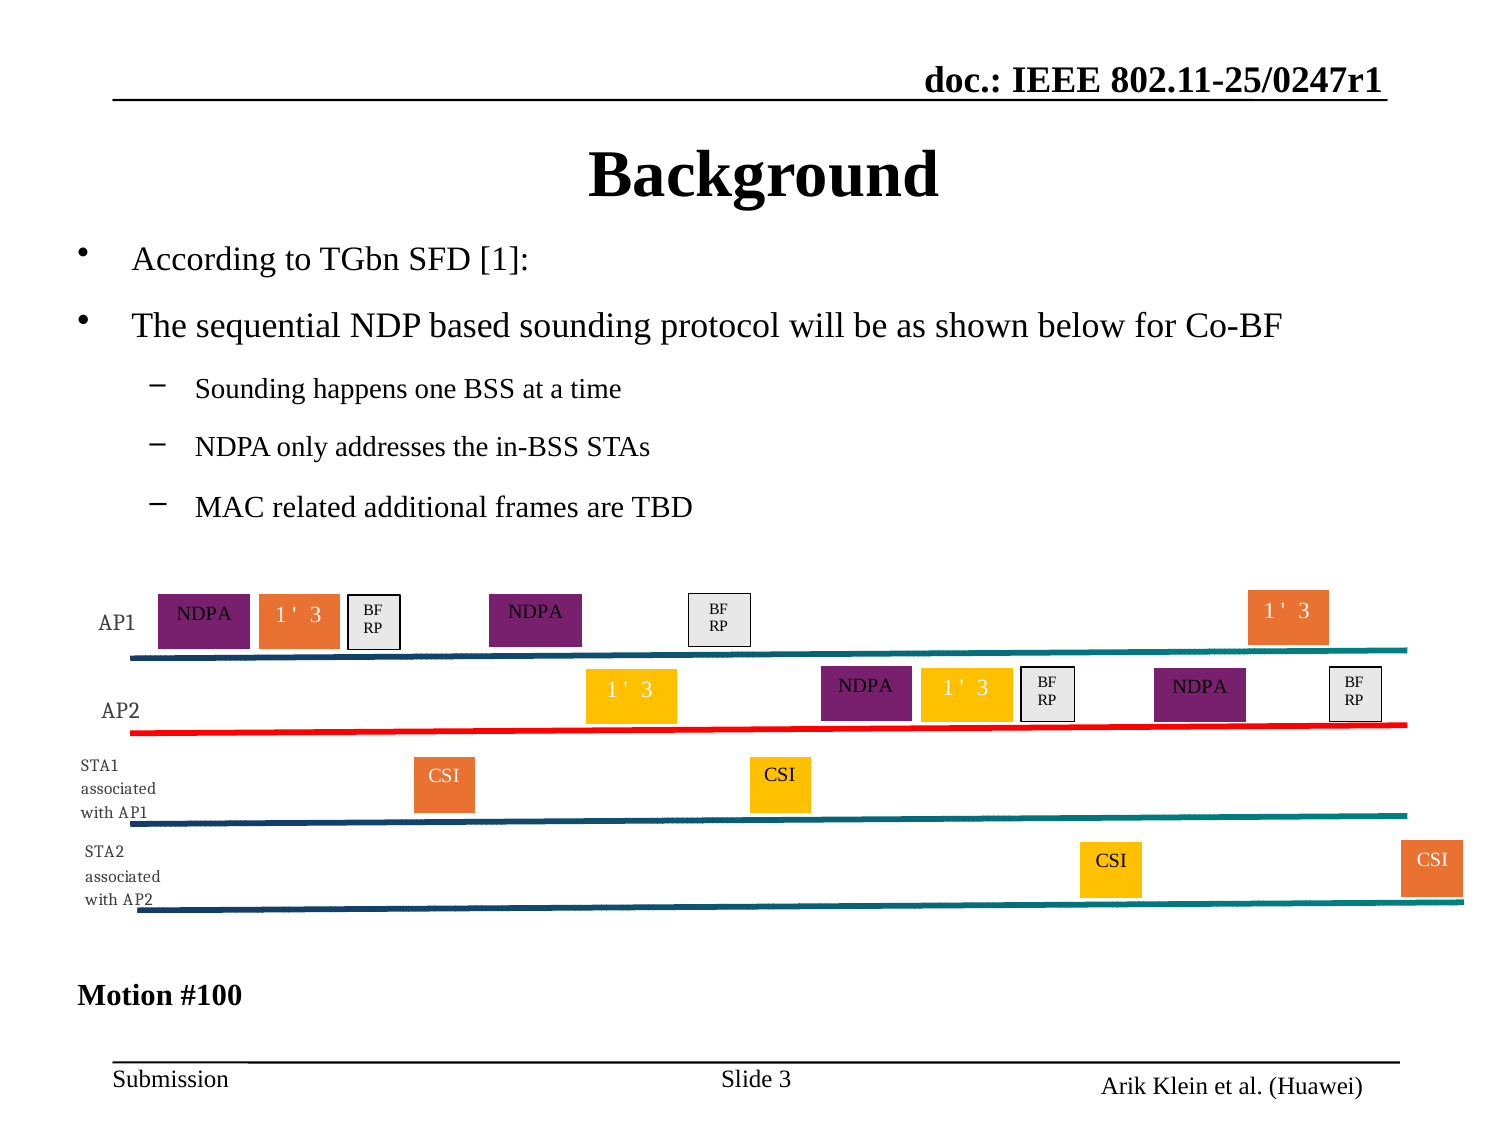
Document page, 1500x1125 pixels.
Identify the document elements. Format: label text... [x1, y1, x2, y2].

picture [66, 589, 1467, 926]
text_box According to TGbn SFD [1]: The sequential NDP based sounding protocol will be as shown below for Co-BF Sounding happens one BSS at a time NDPA only addresses the in-BSS STAs MAC related additional frames are TBD Motion #100 [62, 929, 1450, 1023]
slide_number Slide 3 [712, 1061, 800, 1093]
footer Arik Klein et al. (Huawei) [1086, 1062, 1450, 1113]
text_box According to TGbn SFD [1]: The sequential NDP based sounding protocol will be as shown below for Co-BF Sounding happens one BSS at a time NDPA only addresses the in-BSS STAs MAC related additional frames are TBD Motion #100 [62, 224, 1450, 592]
title Background [126, 102, 1402, 224]
